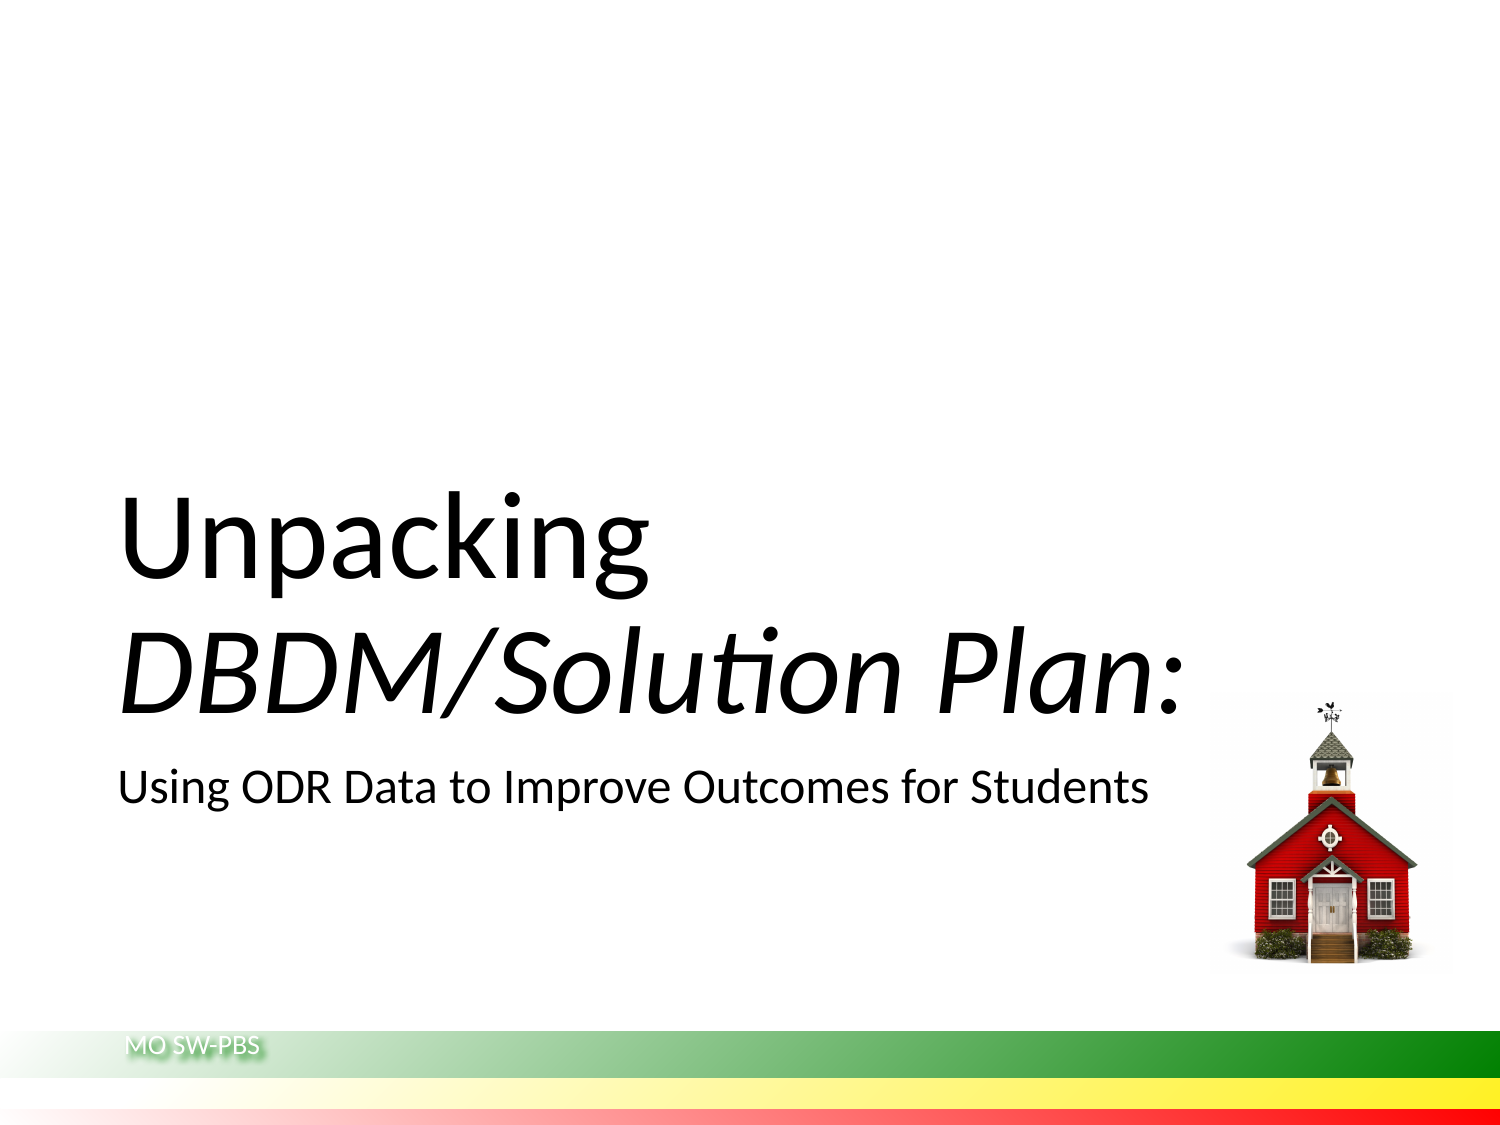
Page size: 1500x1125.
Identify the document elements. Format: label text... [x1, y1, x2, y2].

title Unpacking DBDM/Solution Plan: [102, 280, 1397, 749]
list Using ODR Data to Improve Outcomes for Students [102, 752, 1397, 999]
picture [1210, 692, 1453, 975]
